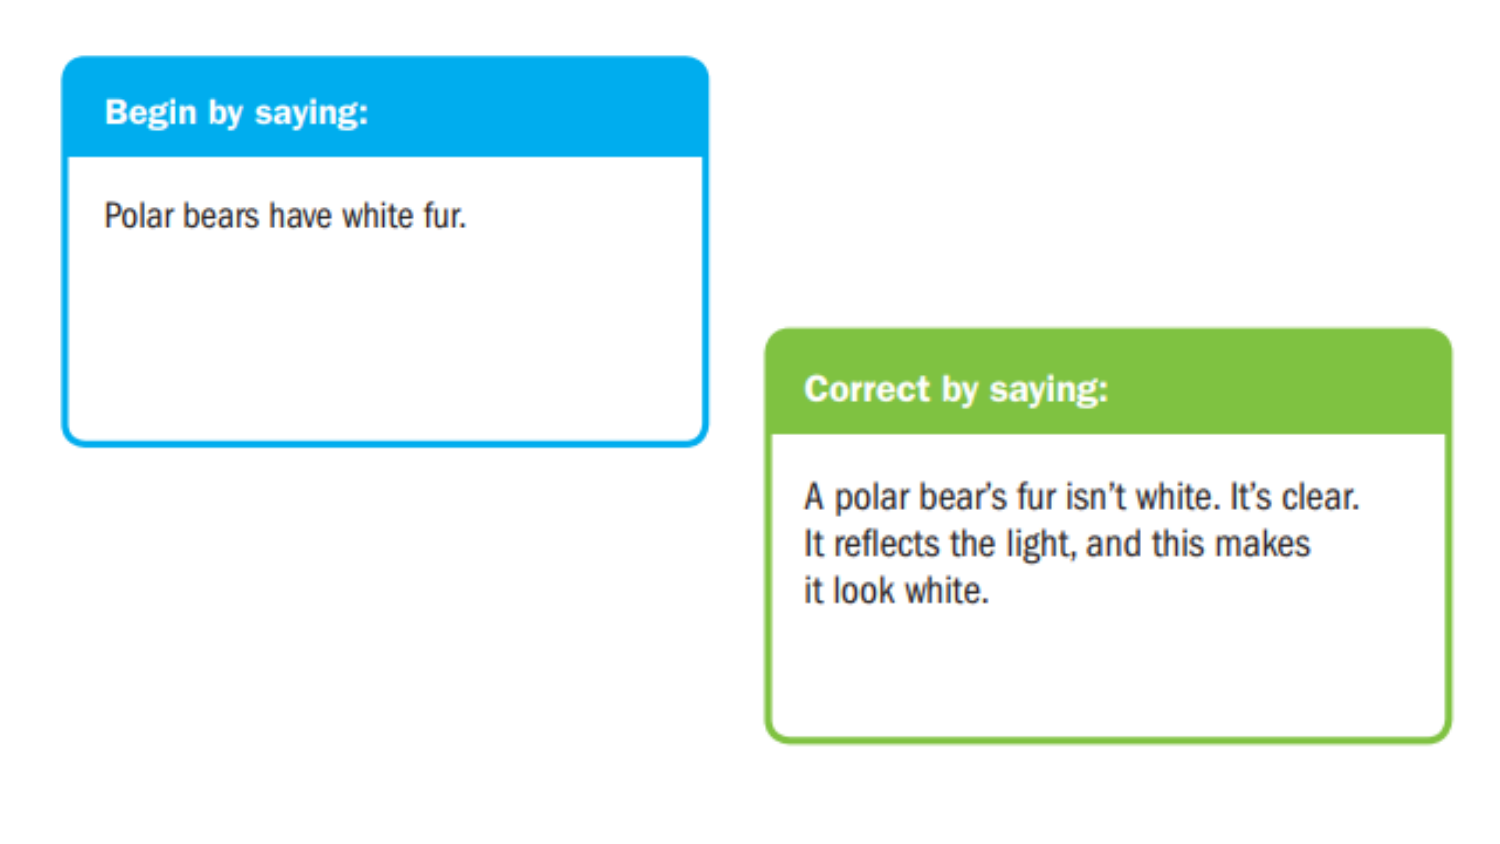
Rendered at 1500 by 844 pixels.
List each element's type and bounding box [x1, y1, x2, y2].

picture [48, 43, 729, 466]
picture [749, 305, 1472, 763]
